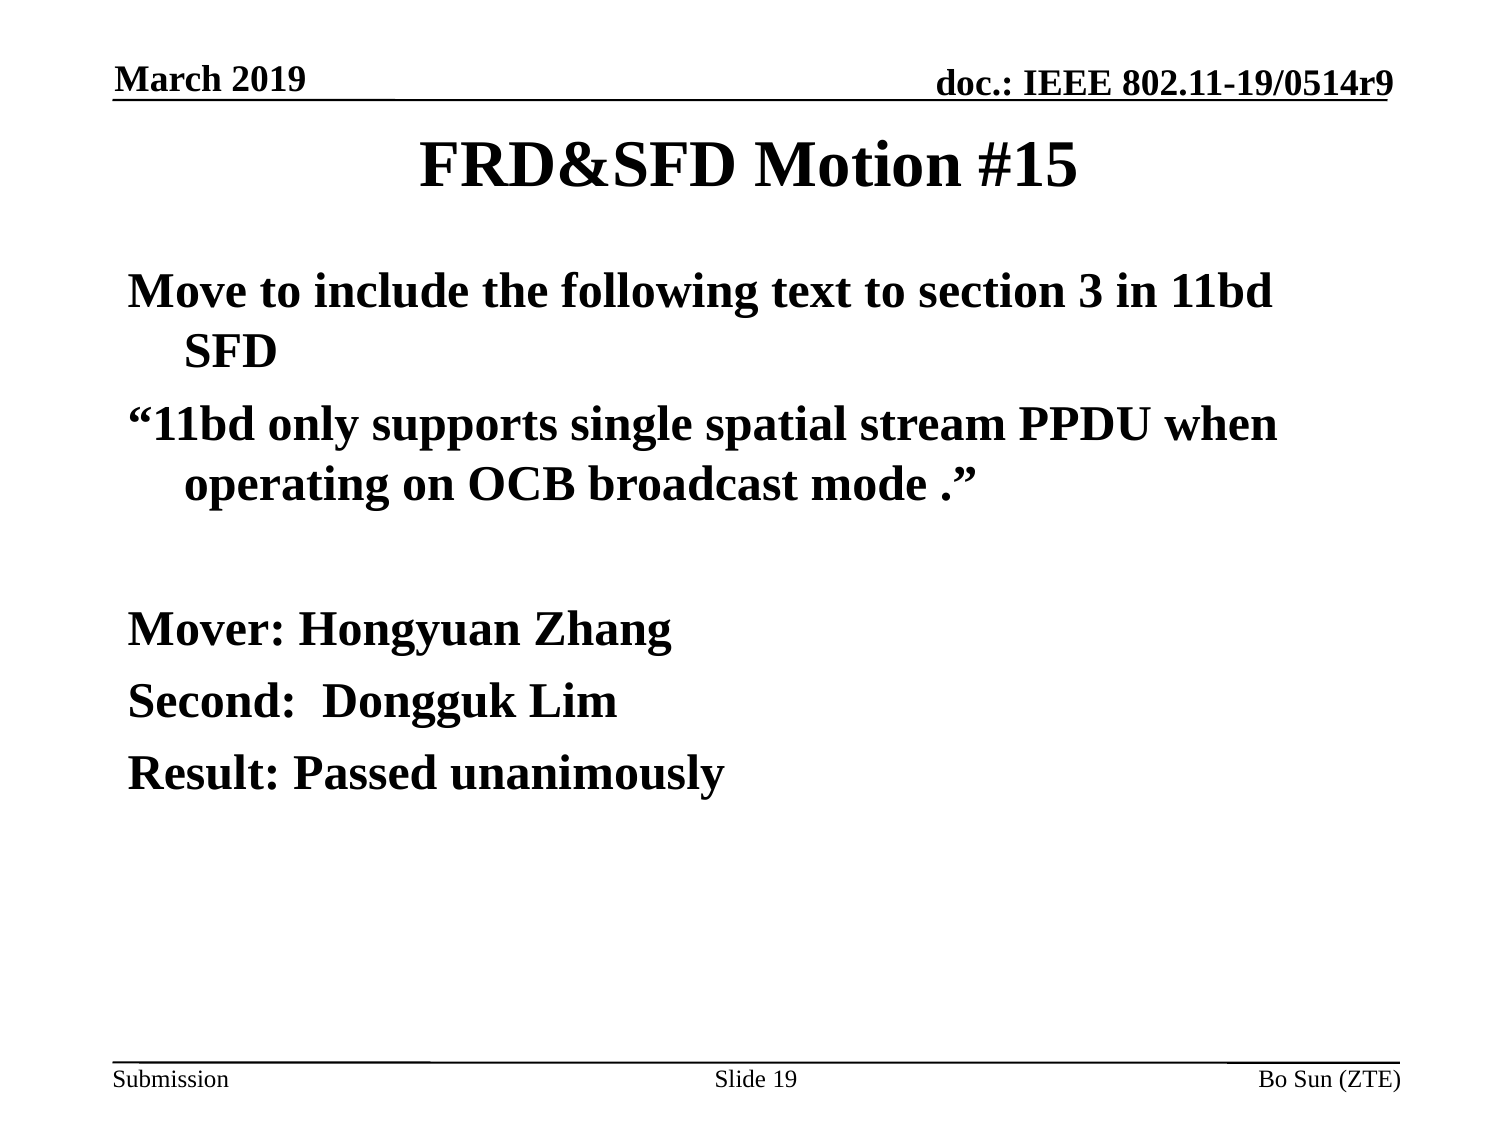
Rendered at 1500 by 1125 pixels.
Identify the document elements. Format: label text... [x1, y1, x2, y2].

list Move to include the following text to section 3 in 11bd SFD “11bd only supports single spatial stream PPDU when operating on OCB broadcast mode .” Mover: Hongyuan Zhang Second: Dongguk Lim Result: Passed unanimously [112, 249, 1388, 1000]
slide_number Slide 19 [712, 1061, 800, 1123]
footer Bo Sun (ZTE) [878, 1061, 1402, 1093]
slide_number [114, 54, 423, 100]
title FRD&SFD Motion #15 [112, 112, 1388, 209]
